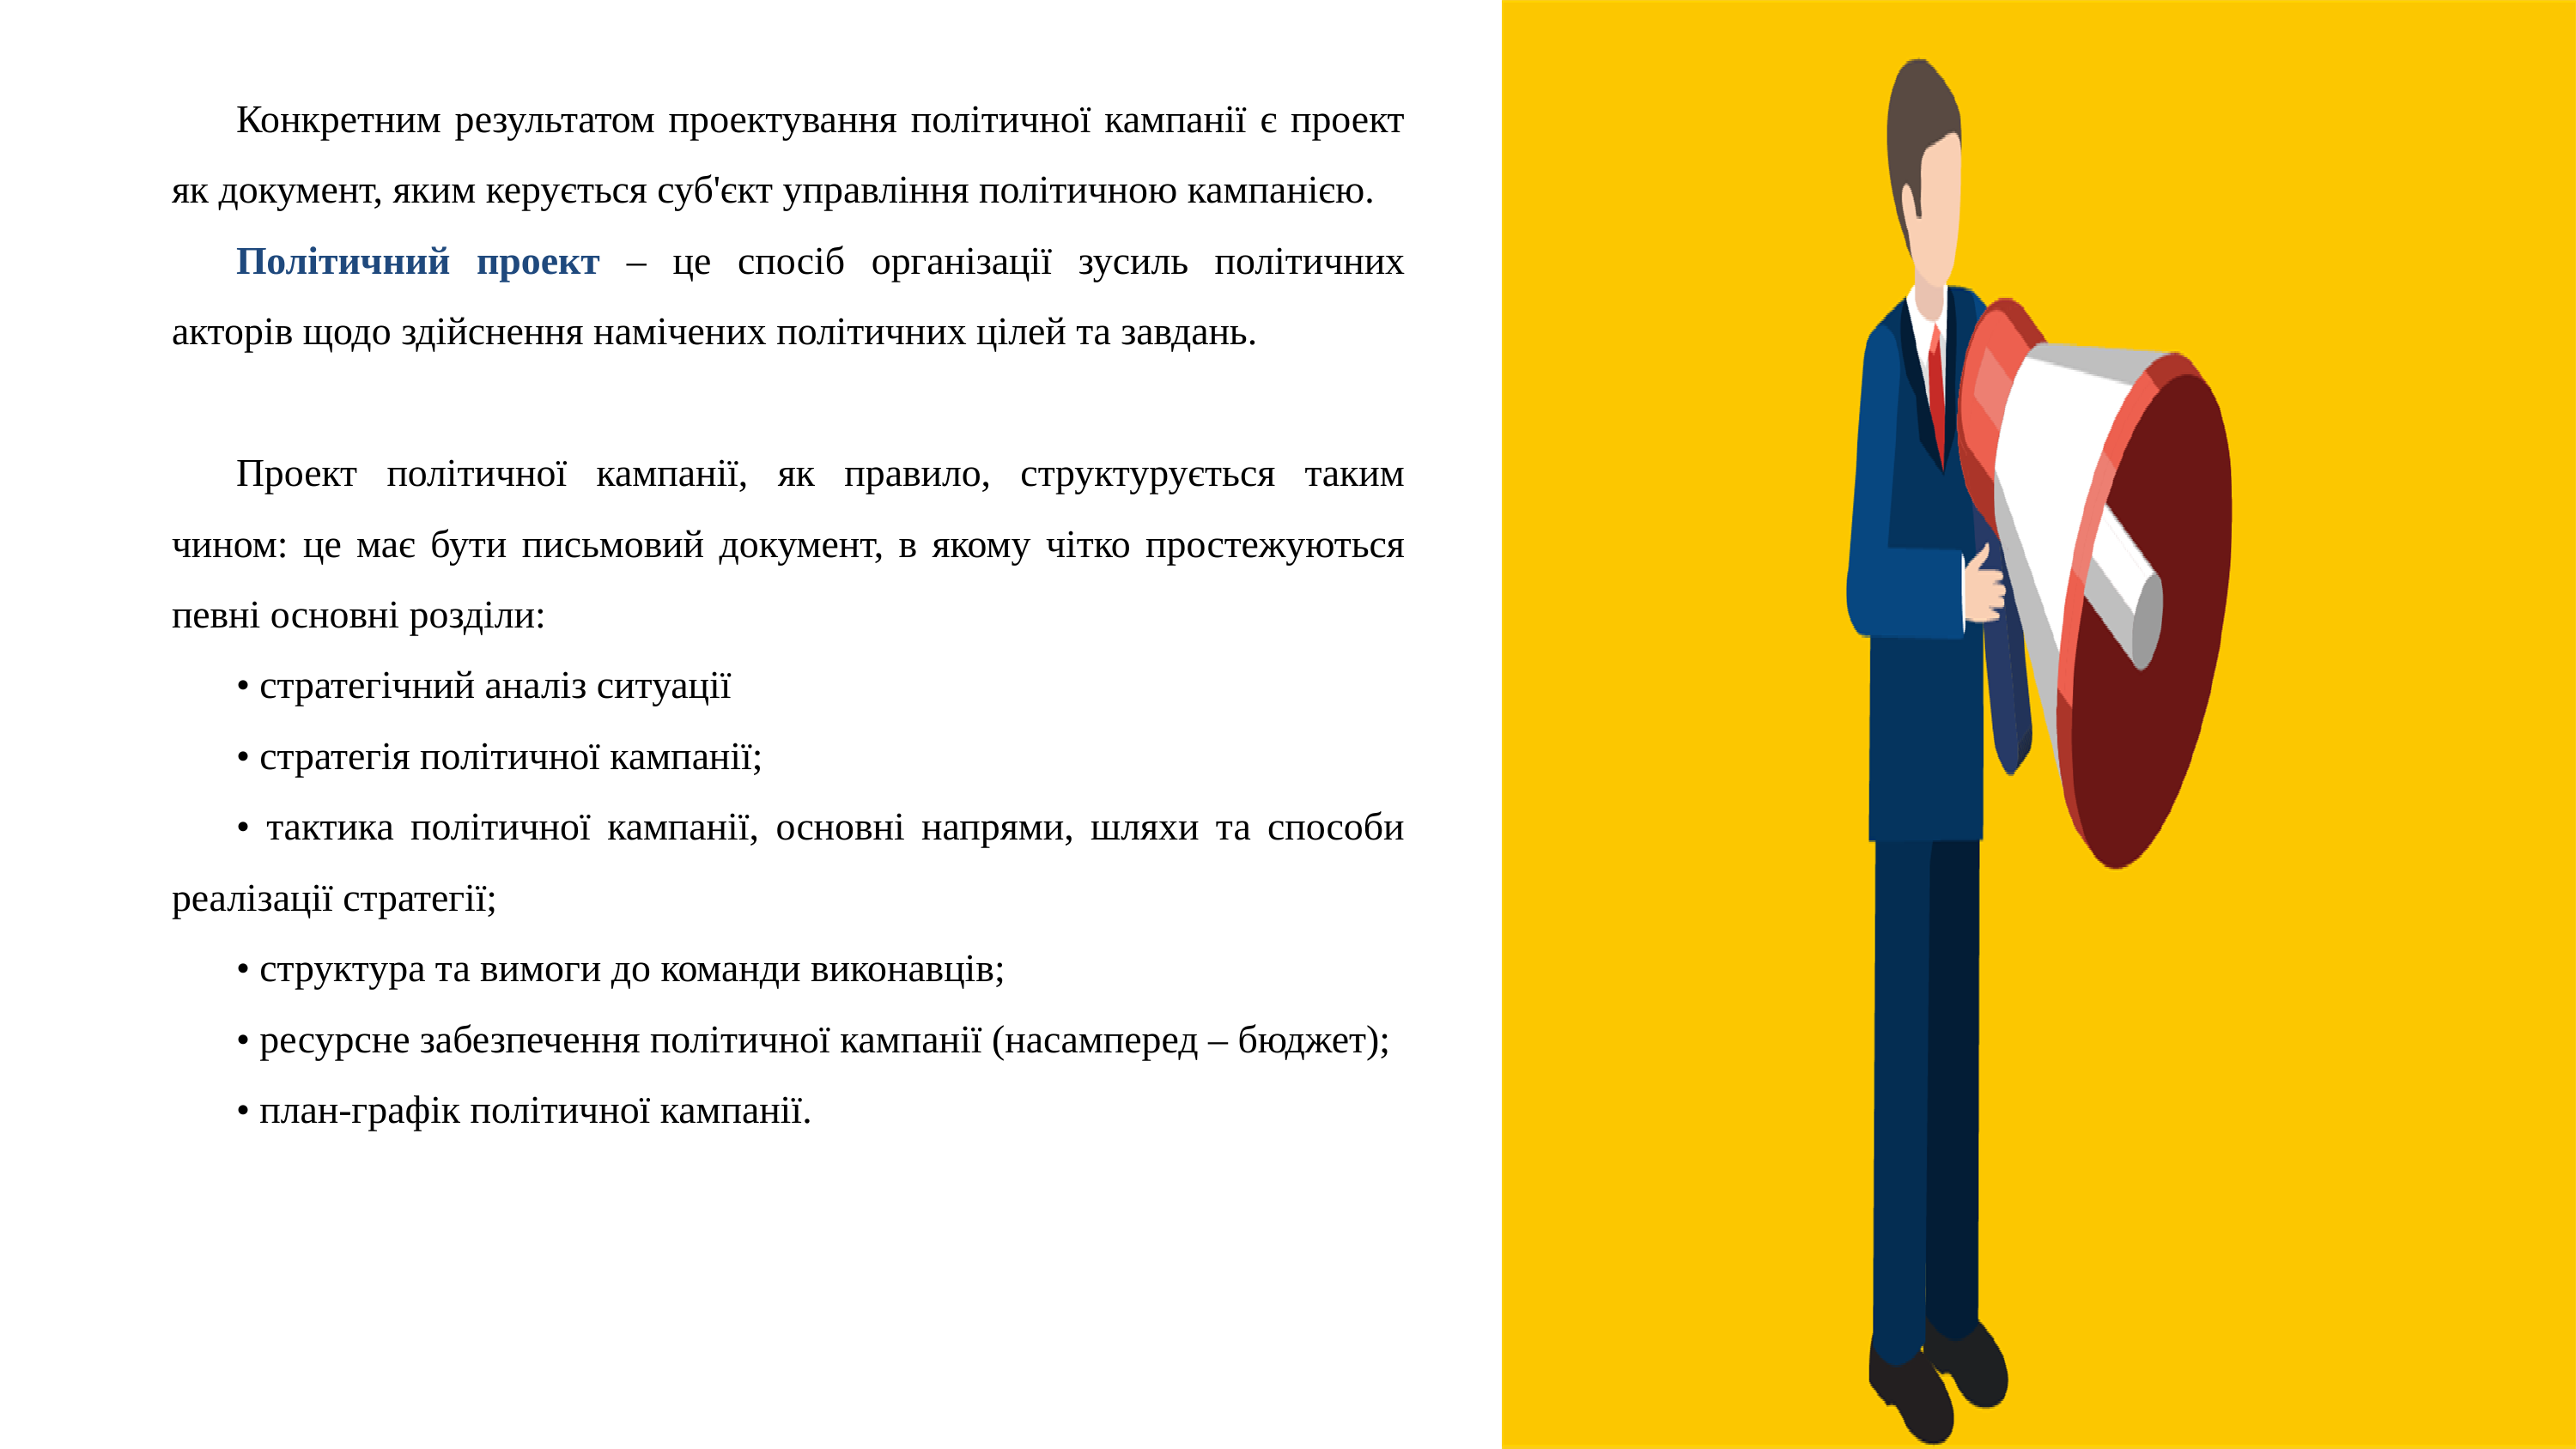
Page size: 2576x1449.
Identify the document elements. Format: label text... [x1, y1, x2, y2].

picture [1502, 0, 2576, 1449]
text_box Конкретним результатом проектування політичної кампанії є проект як документ, яким керується суб'єкт управління політичною кампанією. Політичний проект – це спосіб організації зусиль політичних акторів щодо здійснення намічених політичних цілей та завдань. Проект політичної кампанії, як правило, структурується таким чином: це має бути письмовий документ, в якому чітко простежуються певні основні розділи: • стратегічний аналіз ситуації • стратегія політичної кампанії; • тактика політичної кампанії, основні напрями, шляхи та способи реалізації стратегії; • структура та вимоги до команди виконавців; • ресурсне забезпечення політичної кампанії (насамперед – бюджет); • план-графік політичної кампанії. [171, 70, 1406, 1131]
